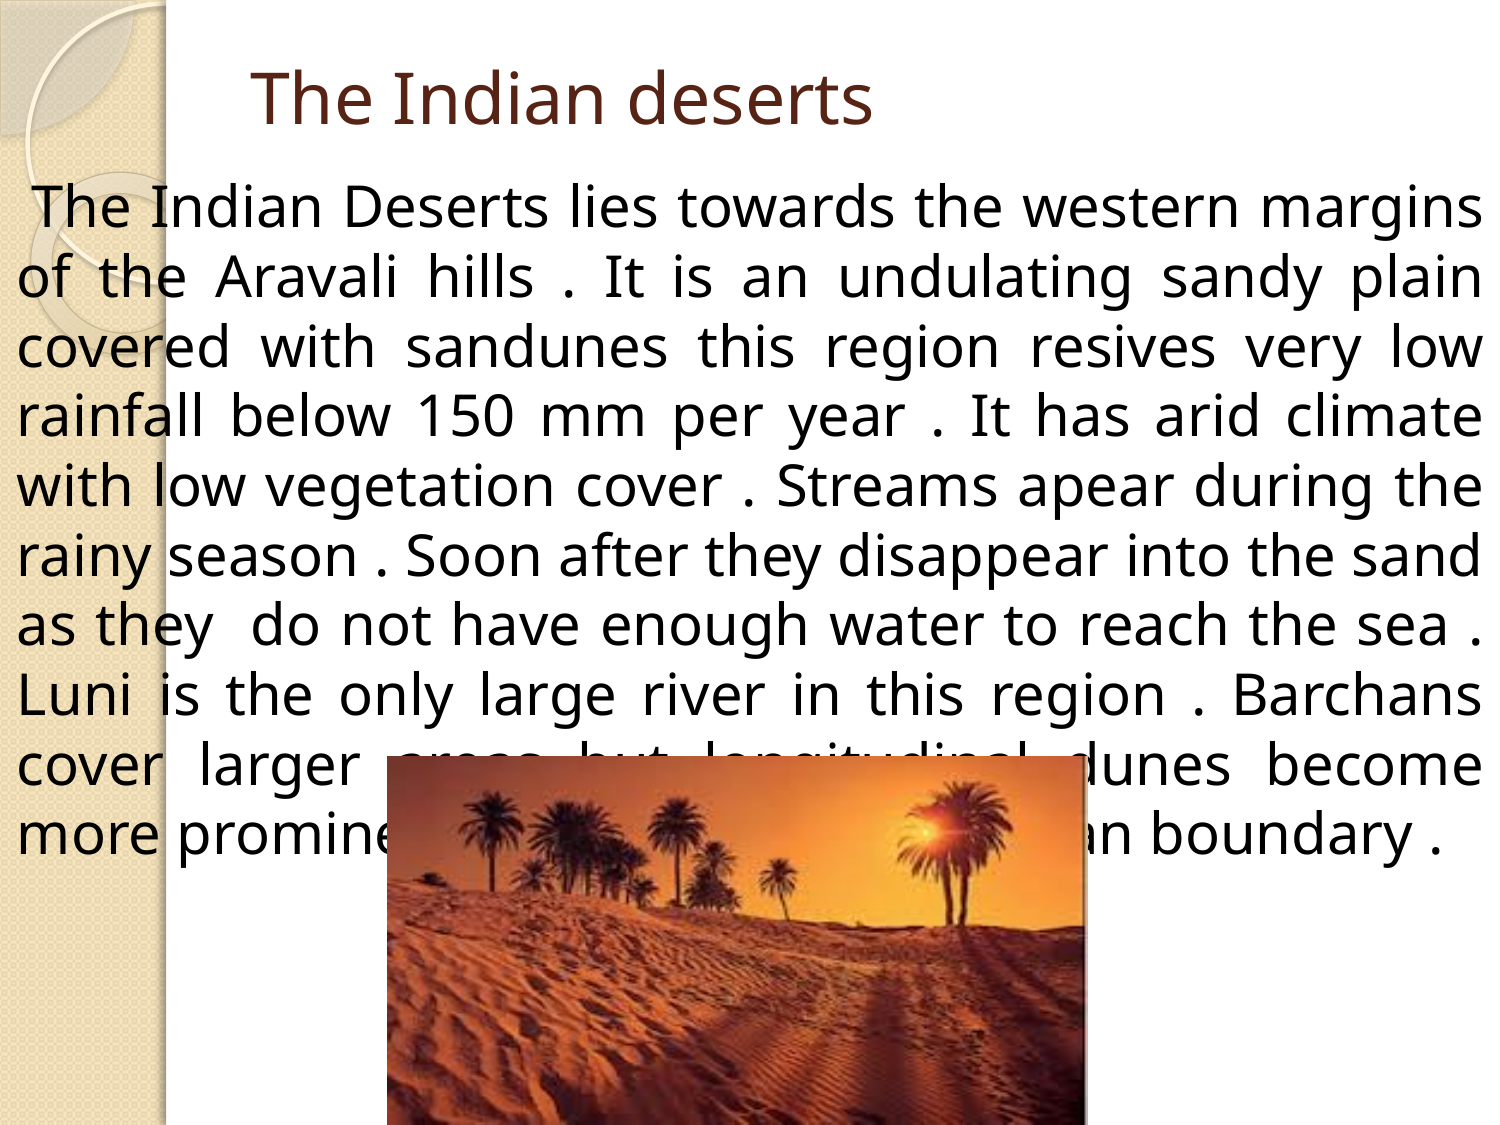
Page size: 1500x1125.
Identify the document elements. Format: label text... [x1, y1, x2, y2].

picture [387, 756, 1088, 1125]
list The Indian Deserts lies towards the western margins of the Aravali hills . It is an undulating sandy plain covered with sandunes this region resives very low rainfall below 150 mm per year . It has arid climate with low vegetation cover . Streams apear during the rainy season . Soon after they disappear into the sand as they do not have enough water to reach the sea . Luni is the only large river in this region . Barchans cover larger areas but longitudinal dunes become more prominent near the indo – Pakistan boundary . [0, 162, 1500, 950]
title The Indian deserts [235, 45, 1466, 162]
